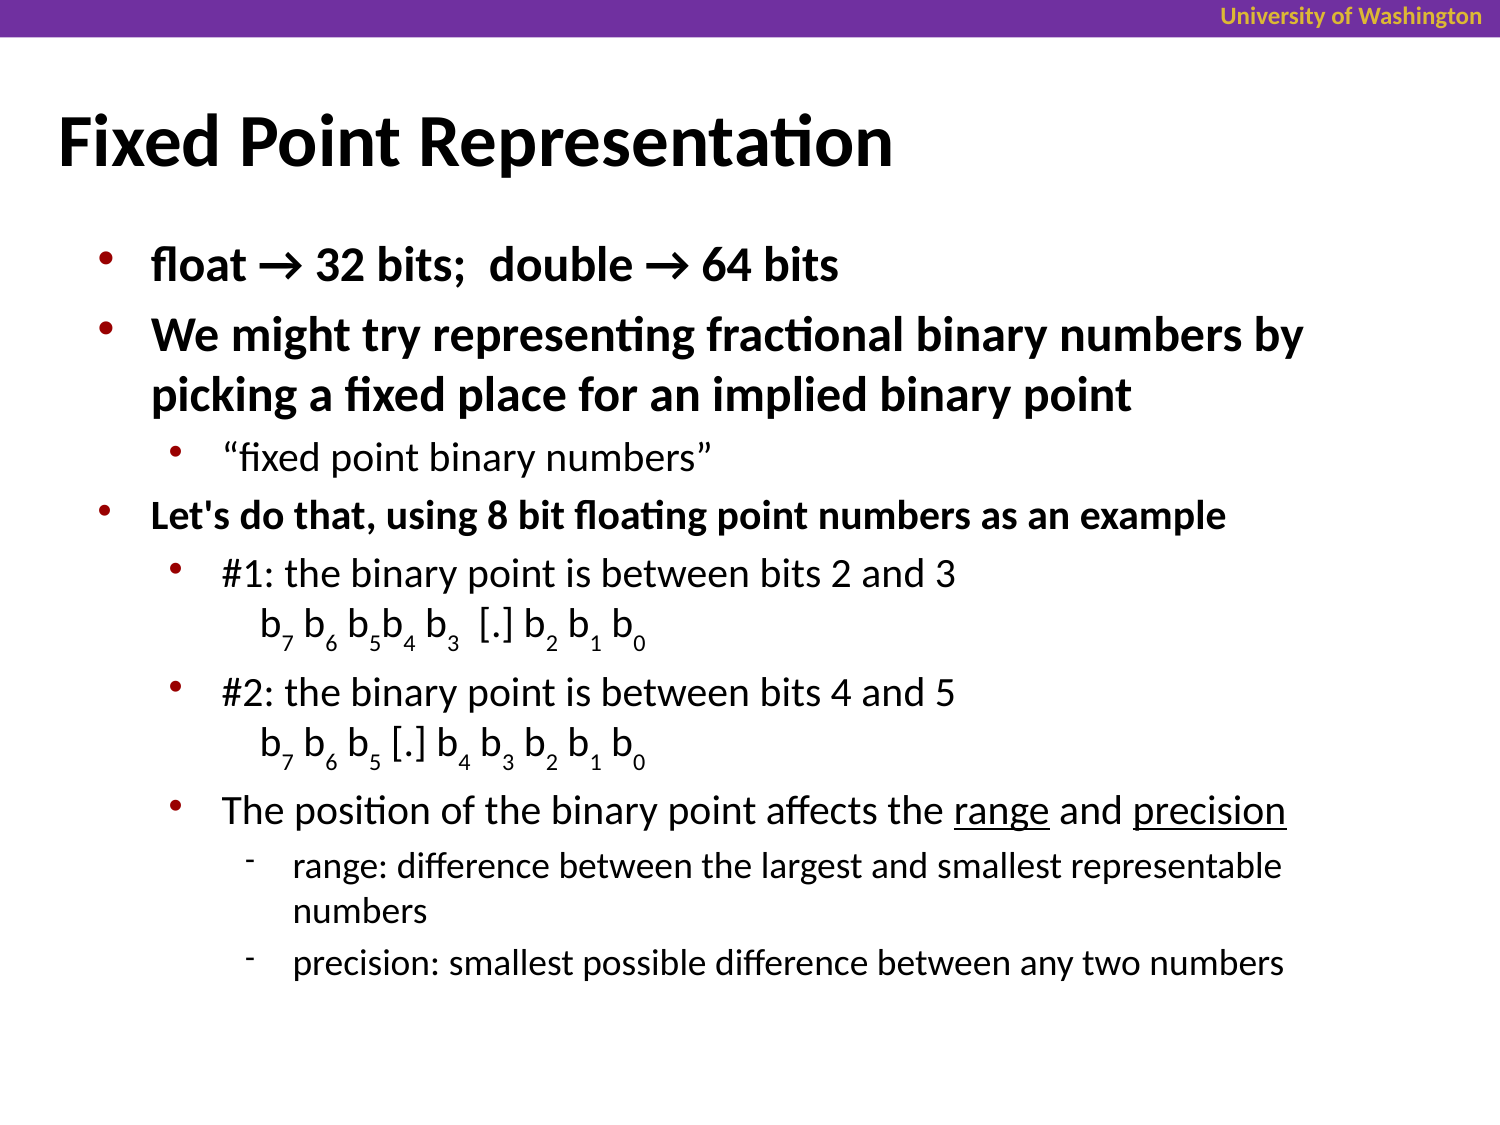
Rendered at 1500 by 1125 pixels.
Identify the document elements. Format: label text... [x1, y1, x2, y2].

list float → 32 bits; double → 64 bits We might try representing fractional binary numbers by picking a fixed place for an implied binary point “fixed point binary numbers” Let's do that, using 8 bit floating point numbers as an example #1: the binary point is between bits 2 and 3 b7 b6 b5b4 b3 [.] b2 b1 b0 #2: the binary point is between bits 4 and 5 b7 b6 b5 [.] b4 b3 b2 b1 b0 The position of the binary point affects the range and precision range: difference between the largest and smallest representable numbers precision: smallest possible difference between any two numbers [64, 223, 1438, 1040]
title Fixed Point Representation [58, 72, 1438, 199]
